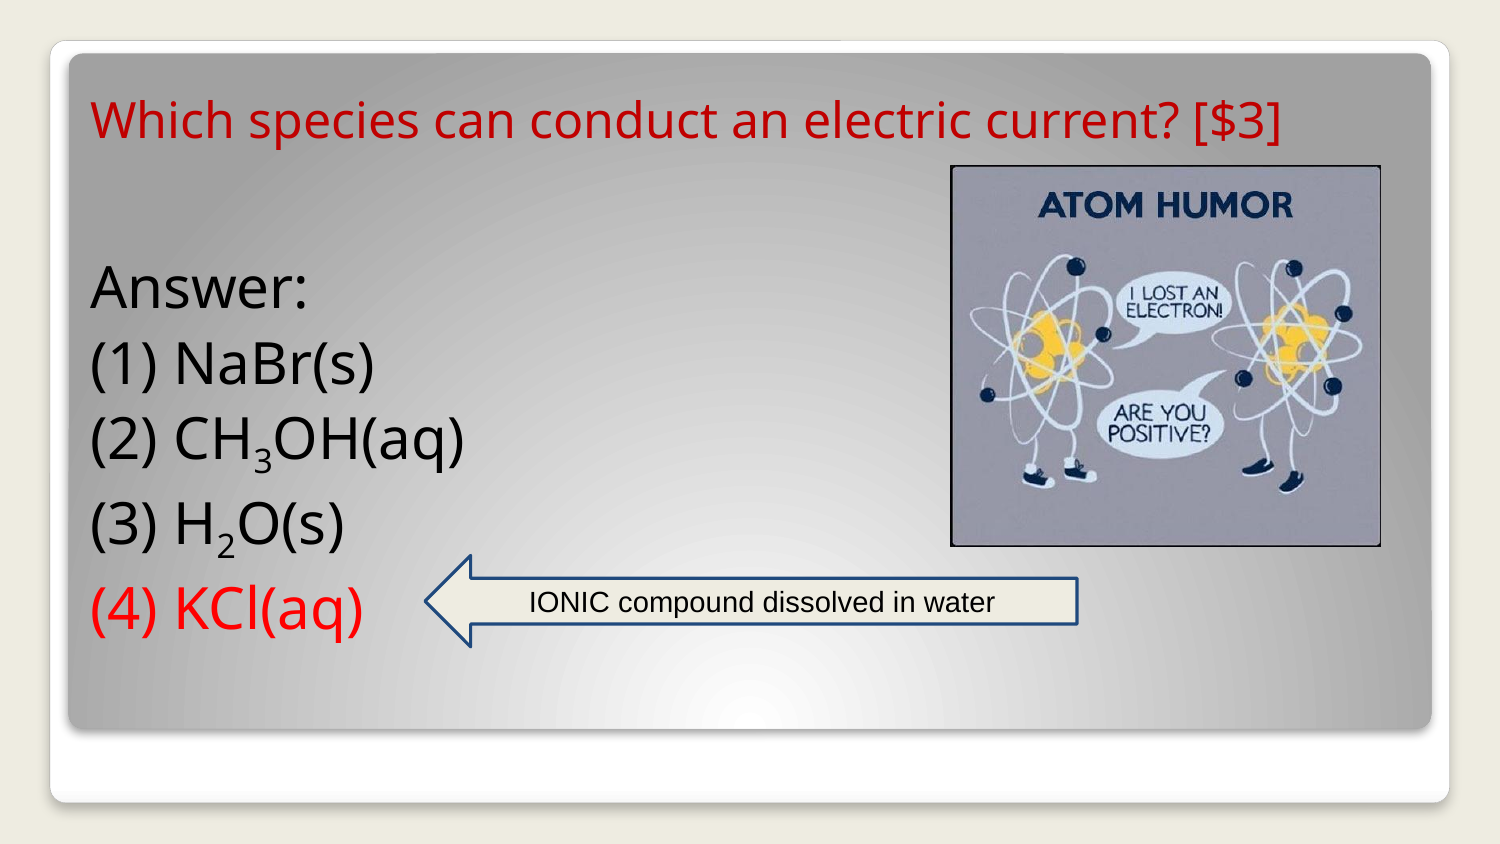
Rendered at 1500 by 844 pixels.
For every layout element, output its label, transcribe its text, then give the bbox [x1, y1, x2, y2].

picture [949, 165, 1381, 548]
list Answer: (1) NaBr(s) (2) CH3OH(aq) (3) H2O(s) (4) KCl(aq) [75, 235, 1425, 844]
title Which species can conduct an electric current? [$3] [75, 22, 1425, 164]
text_box IONIC compound dissolved in water [424, 555, 1078, 647]
